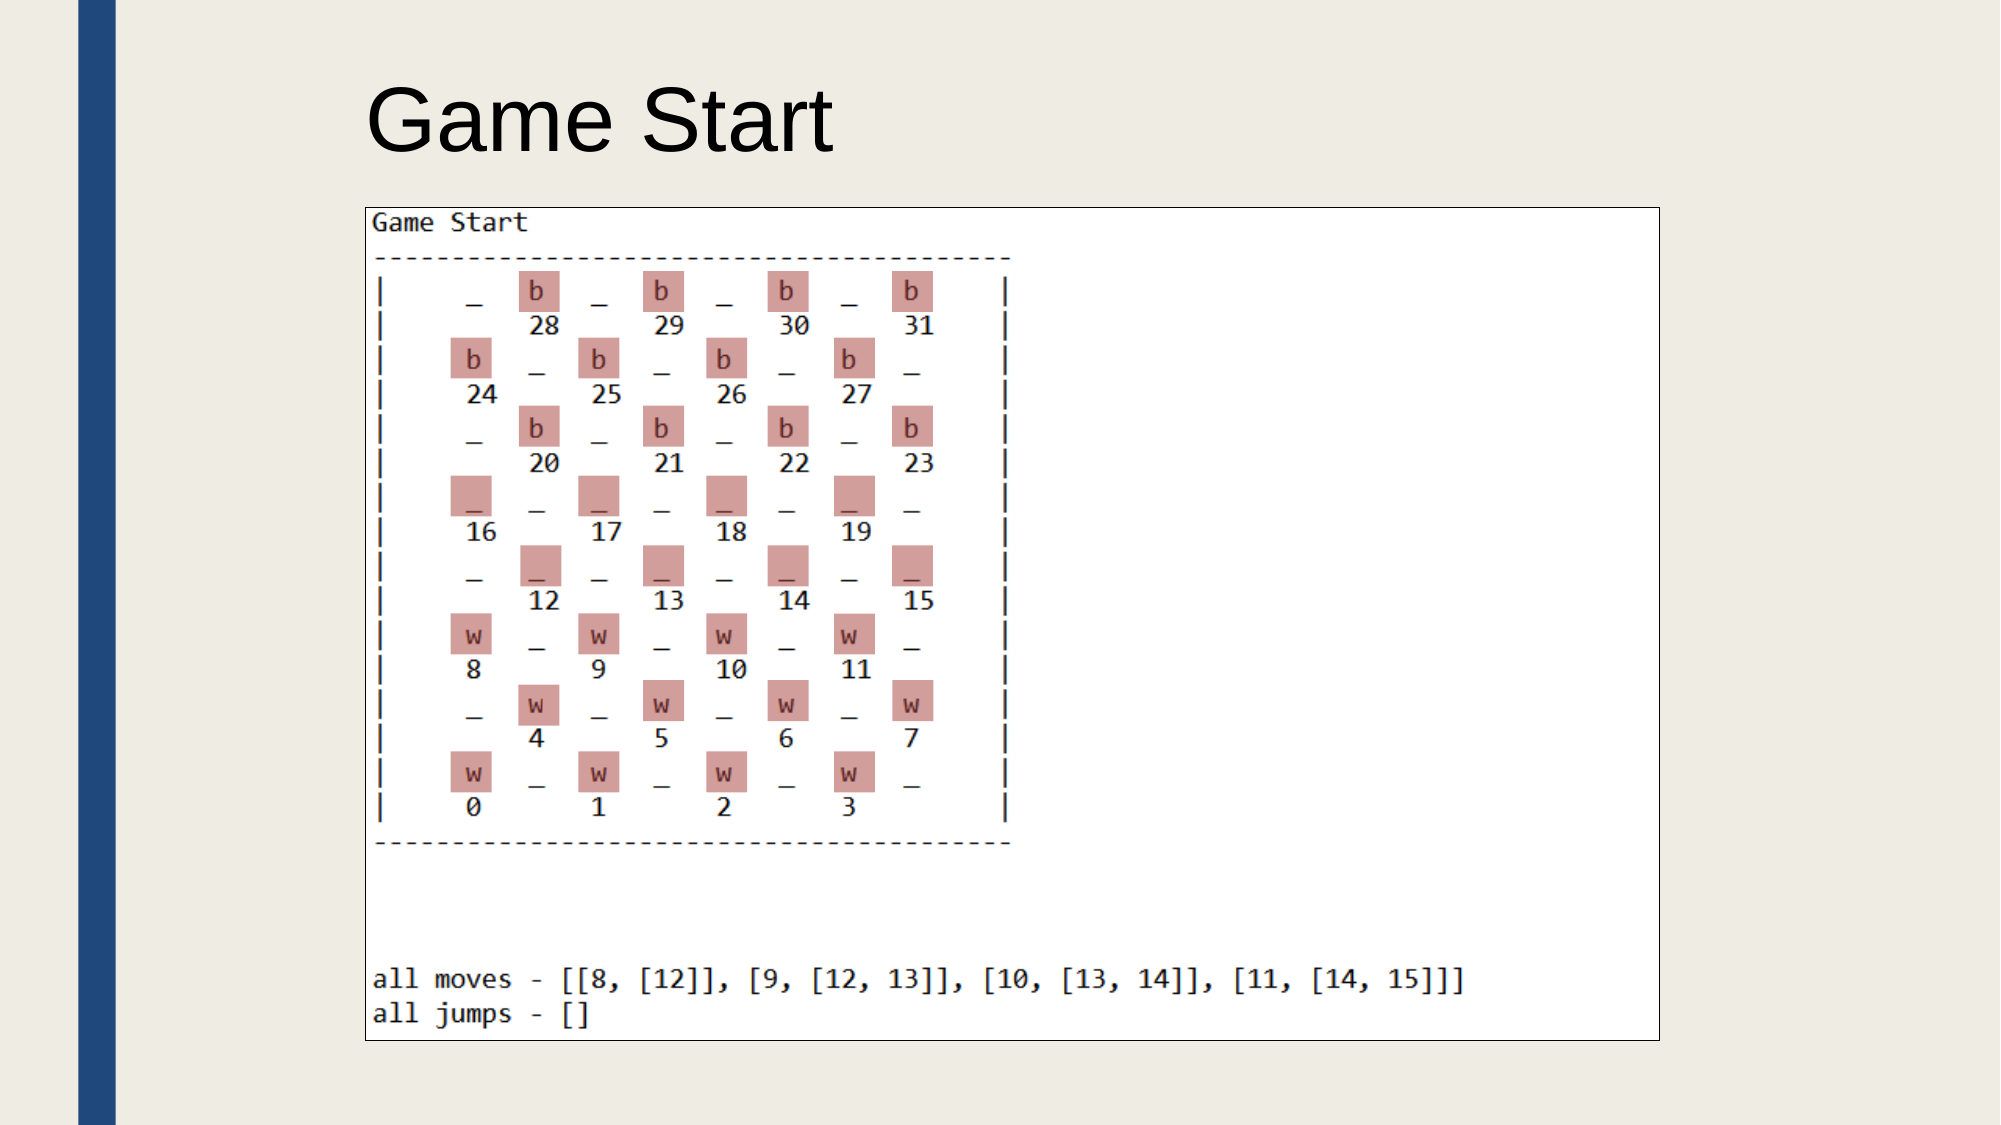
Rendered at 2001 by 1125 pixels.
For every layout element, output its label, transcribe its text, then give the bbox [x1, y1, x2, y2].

title Game Start [365, 0, 1941, 244]
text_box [365, 207, 1660, 1041]
